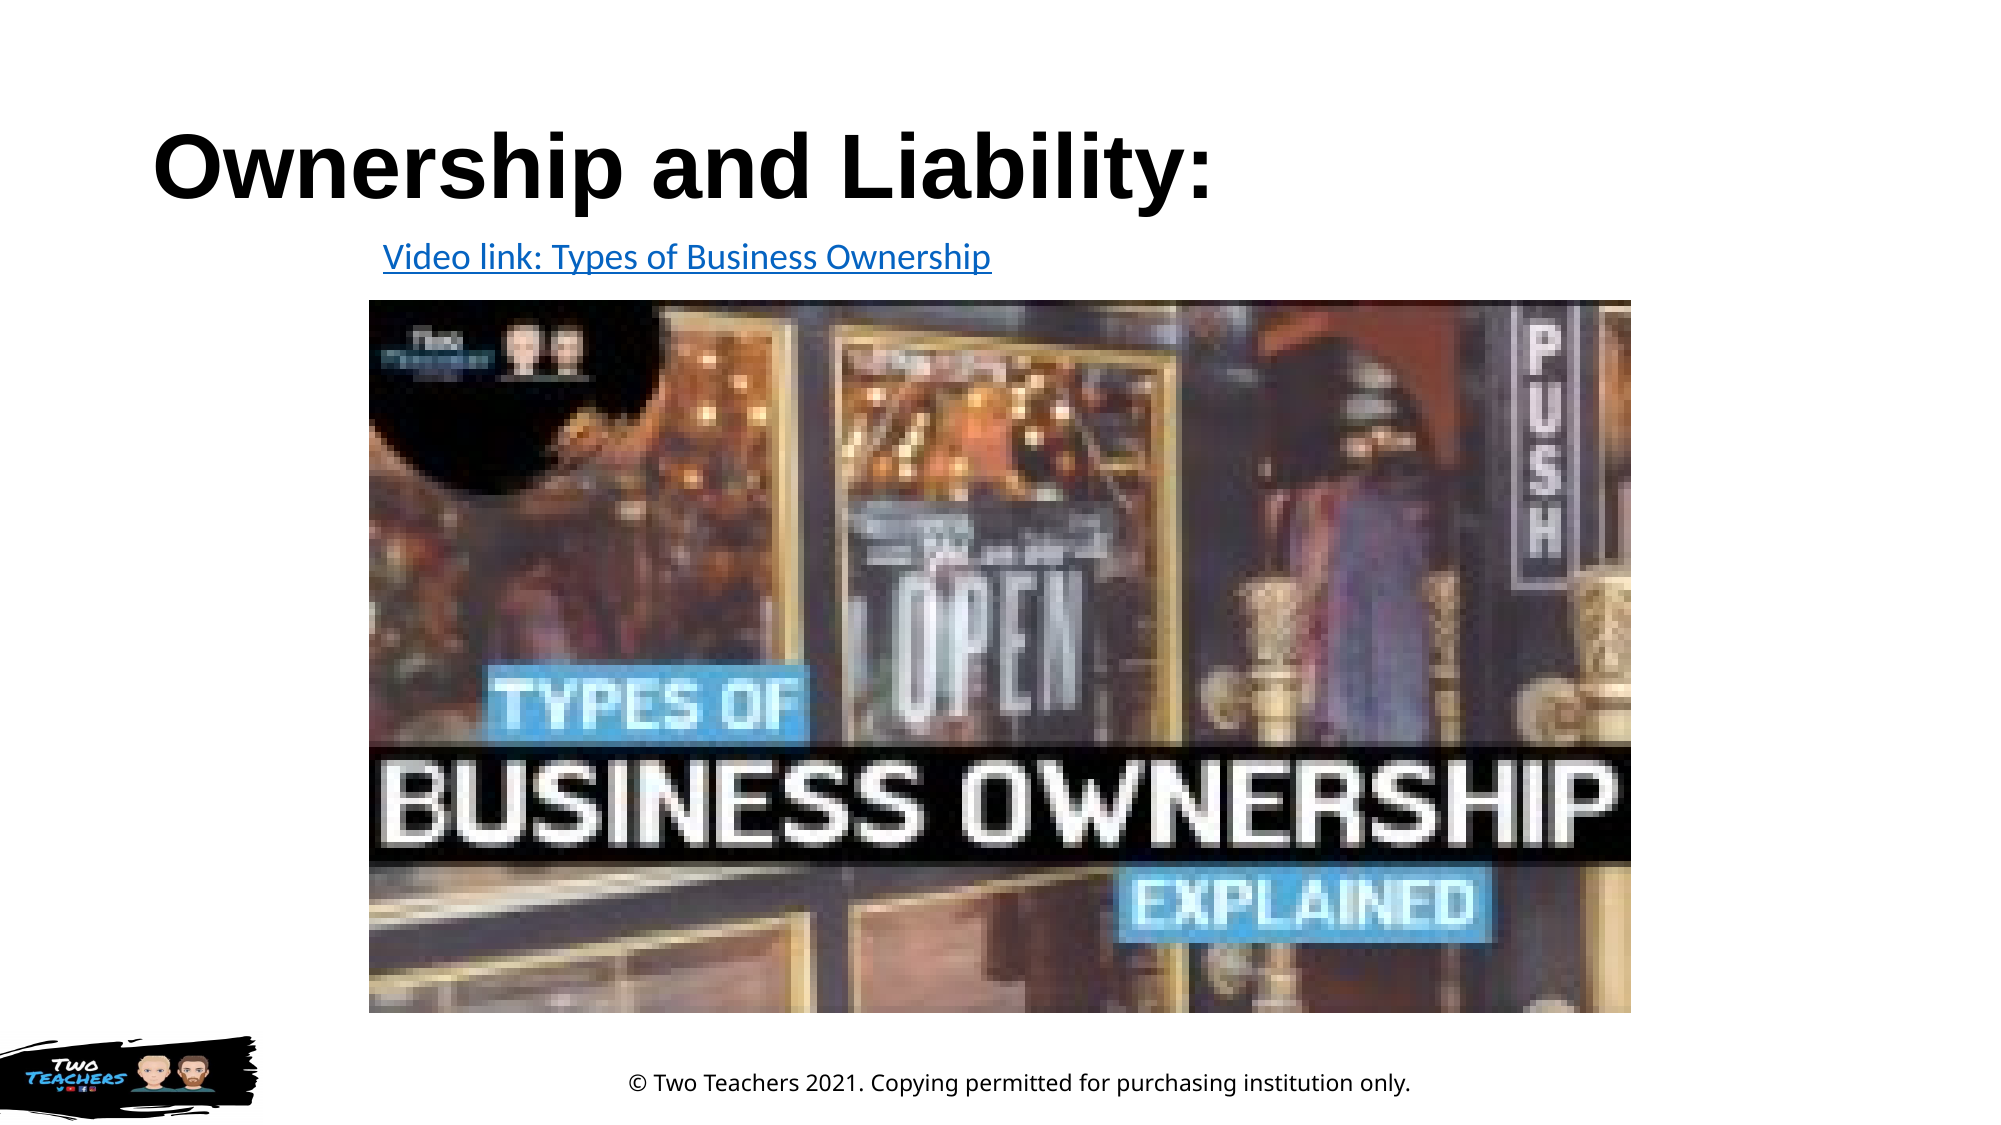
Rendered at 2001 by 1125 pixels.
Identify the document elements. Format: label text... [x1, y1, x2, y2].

title Ownership and Liability: [137, 59, 1863, 278]
text_box Video link: Types of Business Ownership [368, 224, 1529, 284]
picture [0, 1030, 263, 1125]
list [368, 299, 1632, 1014]
